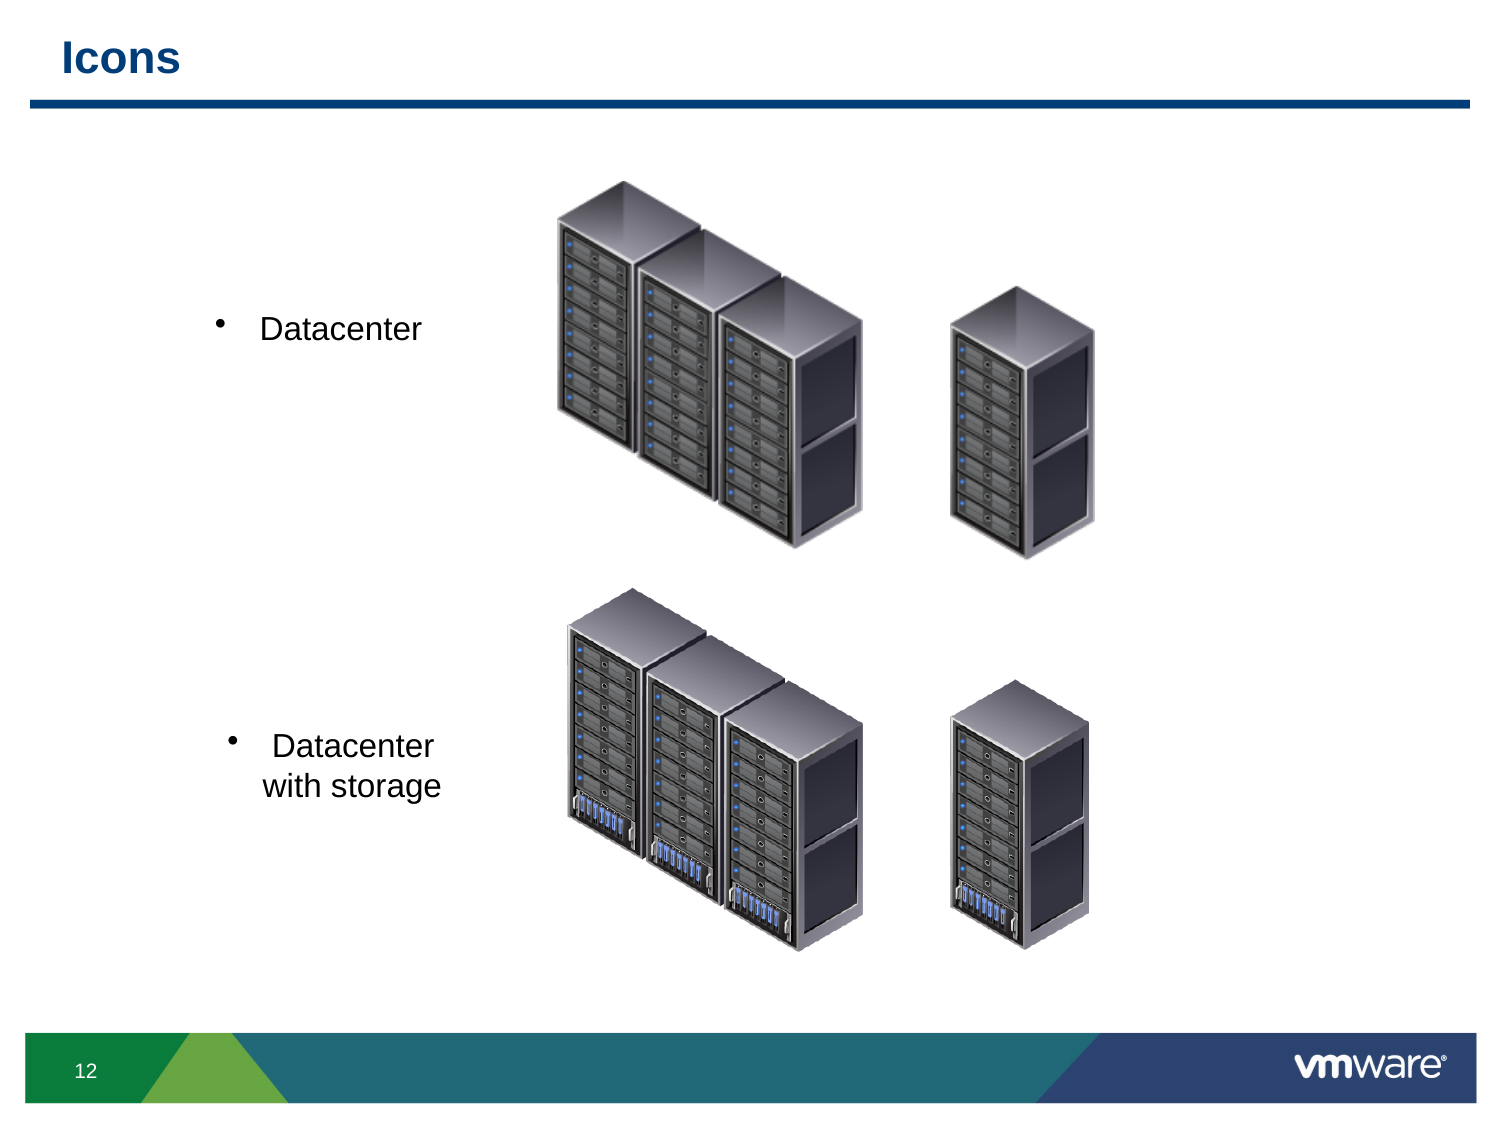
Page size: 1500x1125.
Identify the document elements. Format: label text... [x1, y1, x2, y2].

text_box Datacenter with storage [212, 717, 475, 812]
text_box Datacenter [200, 299, 463, 355]
title Icons [61, 27, 1452, 84]
picture [0, 0, 1500, 1125]
